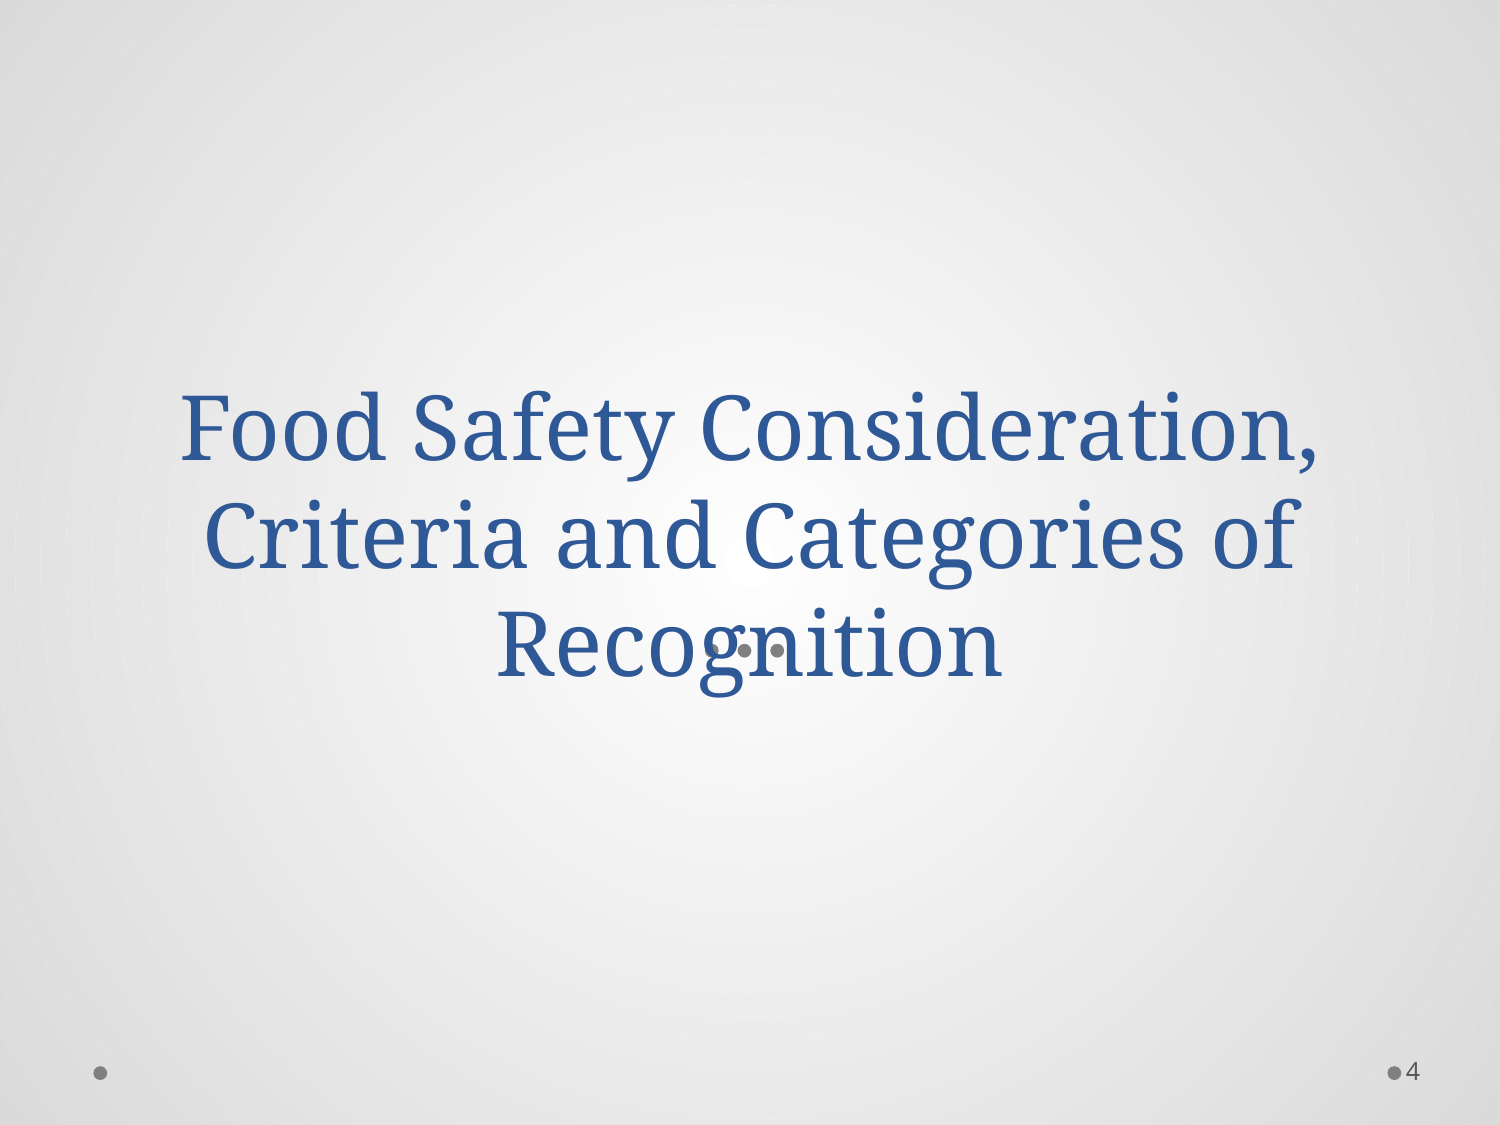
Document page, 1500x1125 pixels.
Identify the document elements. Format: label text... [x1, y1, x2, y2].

slide_number 4 [1401, 1042, 1494, 1103]
title Food Safety Consideration, Criteria and Categories of Recognition [112, 290, 1388, 702]
